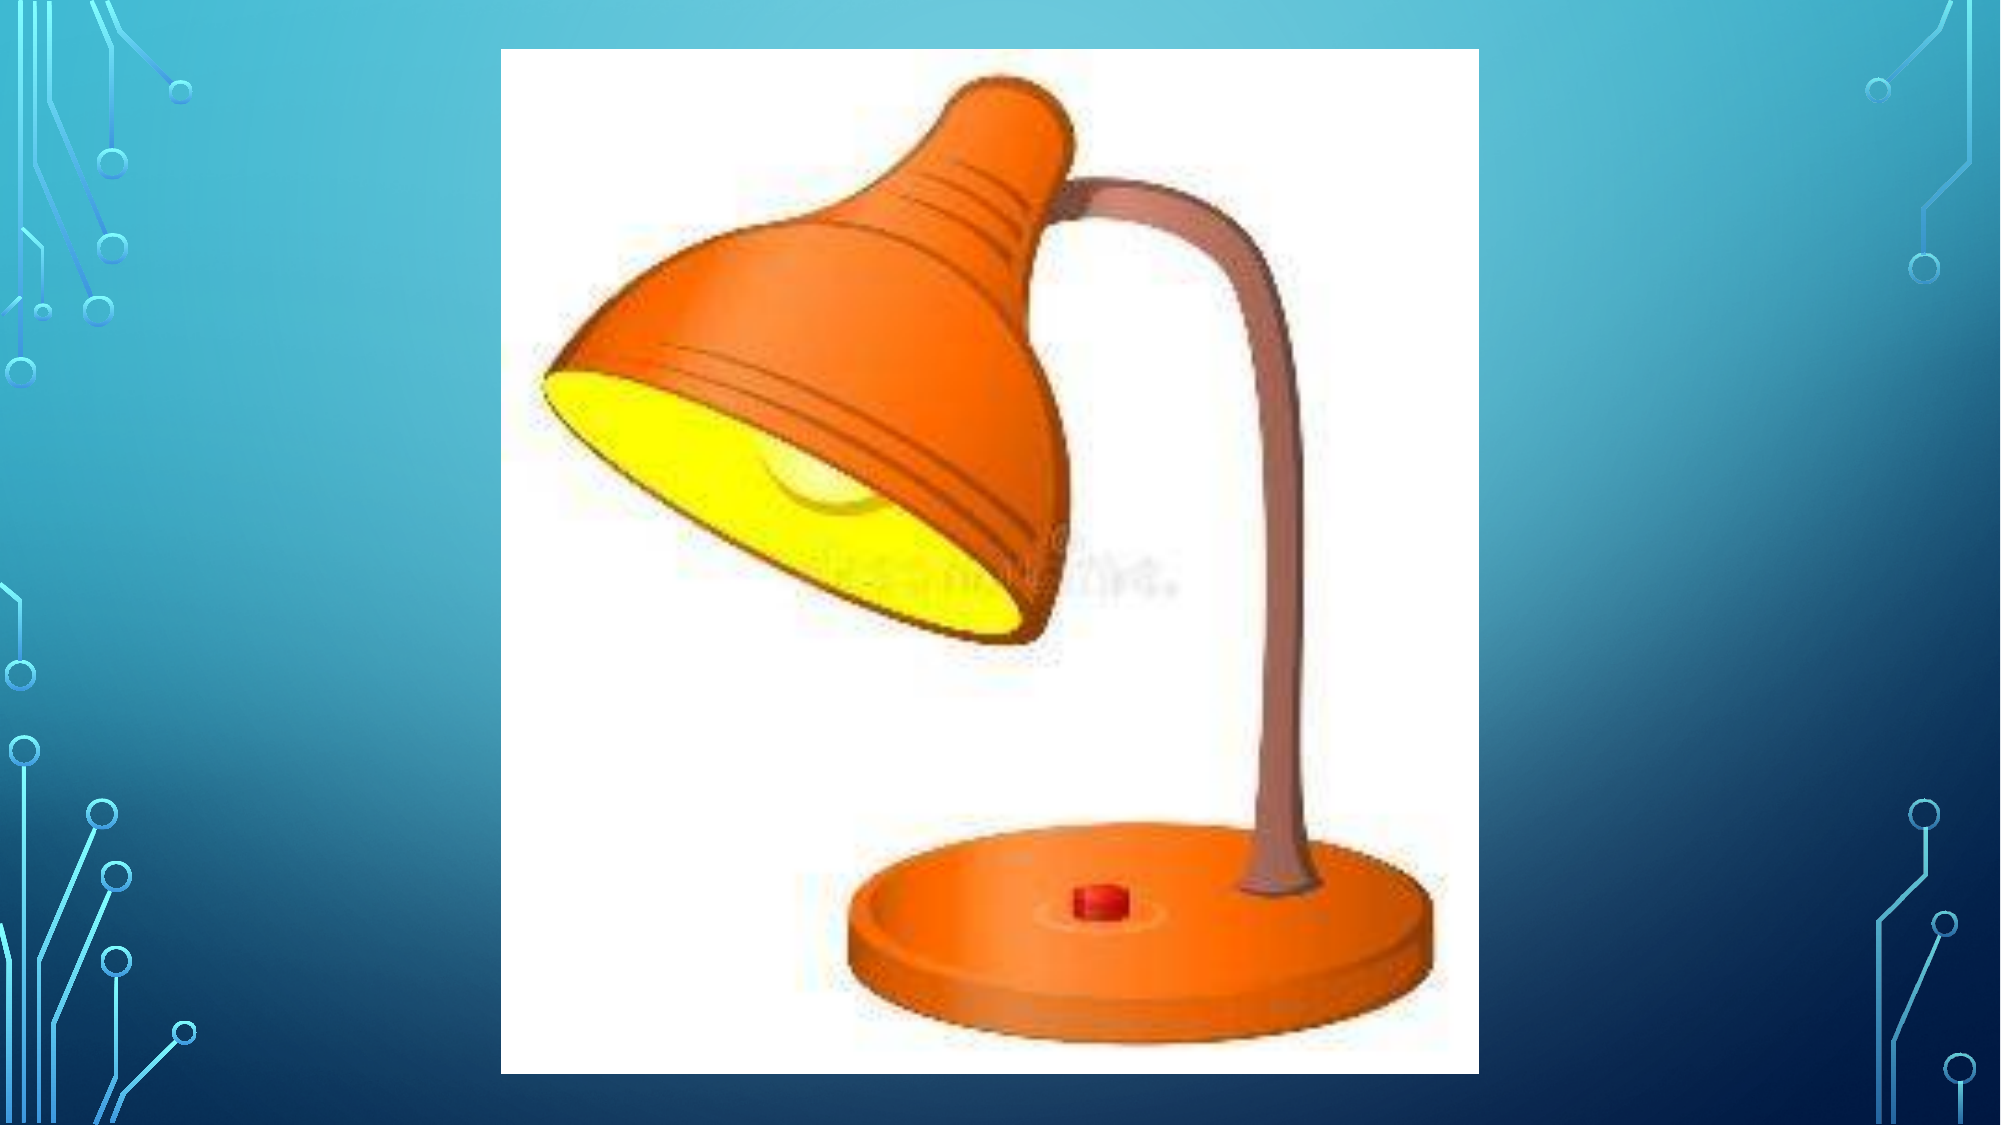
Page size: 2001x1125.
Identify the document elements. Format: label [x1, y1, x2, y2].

picture [501, 49, 1479, 1074]
